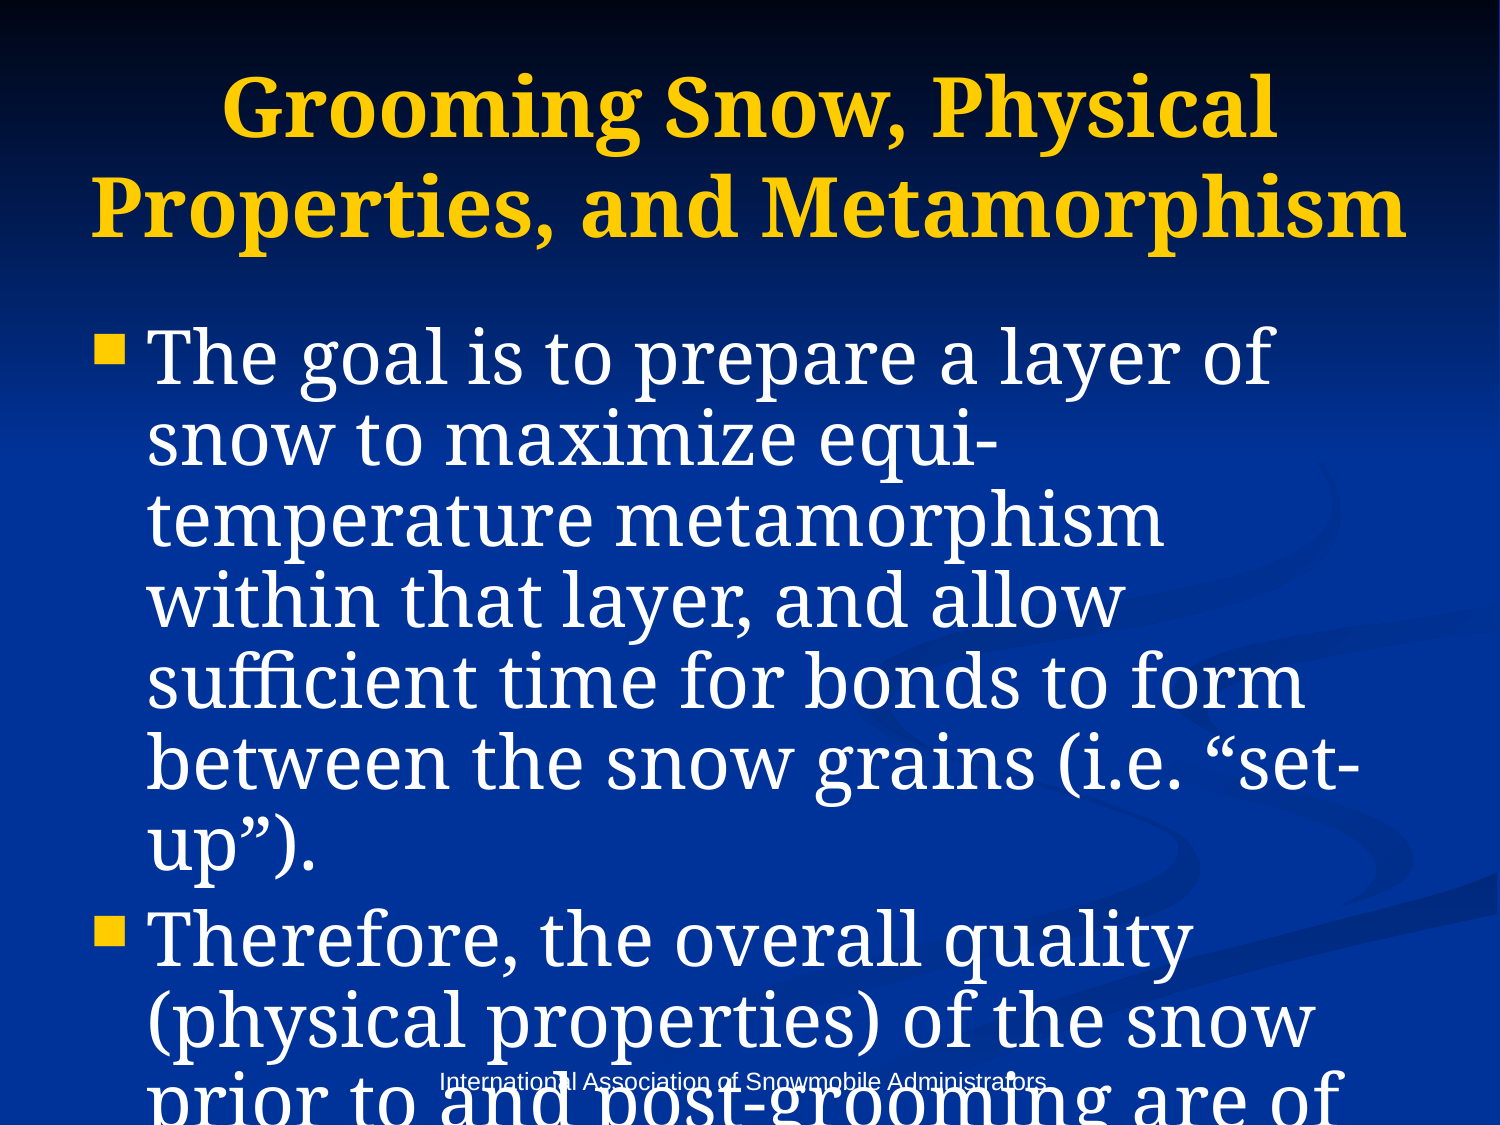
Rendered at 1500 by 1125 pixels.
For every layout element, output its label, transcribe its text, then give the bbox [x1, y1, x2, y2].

footer International Association of Snowmobile Administrators [374, 1024, 1113, 1104]
title Grooming Snow, Physical Properties, and Metamorphism [74, 44, 1426, 263]
list The goal is to prepare a layer of snow to maximize equi-temperature metamorphism within that layer, and allow sufficient time for bonds to form between the snow grains (i.e. “set-up”). Therefore, the overall quality (physical properties) of the snow prior to and post-grooming are of importance. [74, 312, 1426, 1006]
